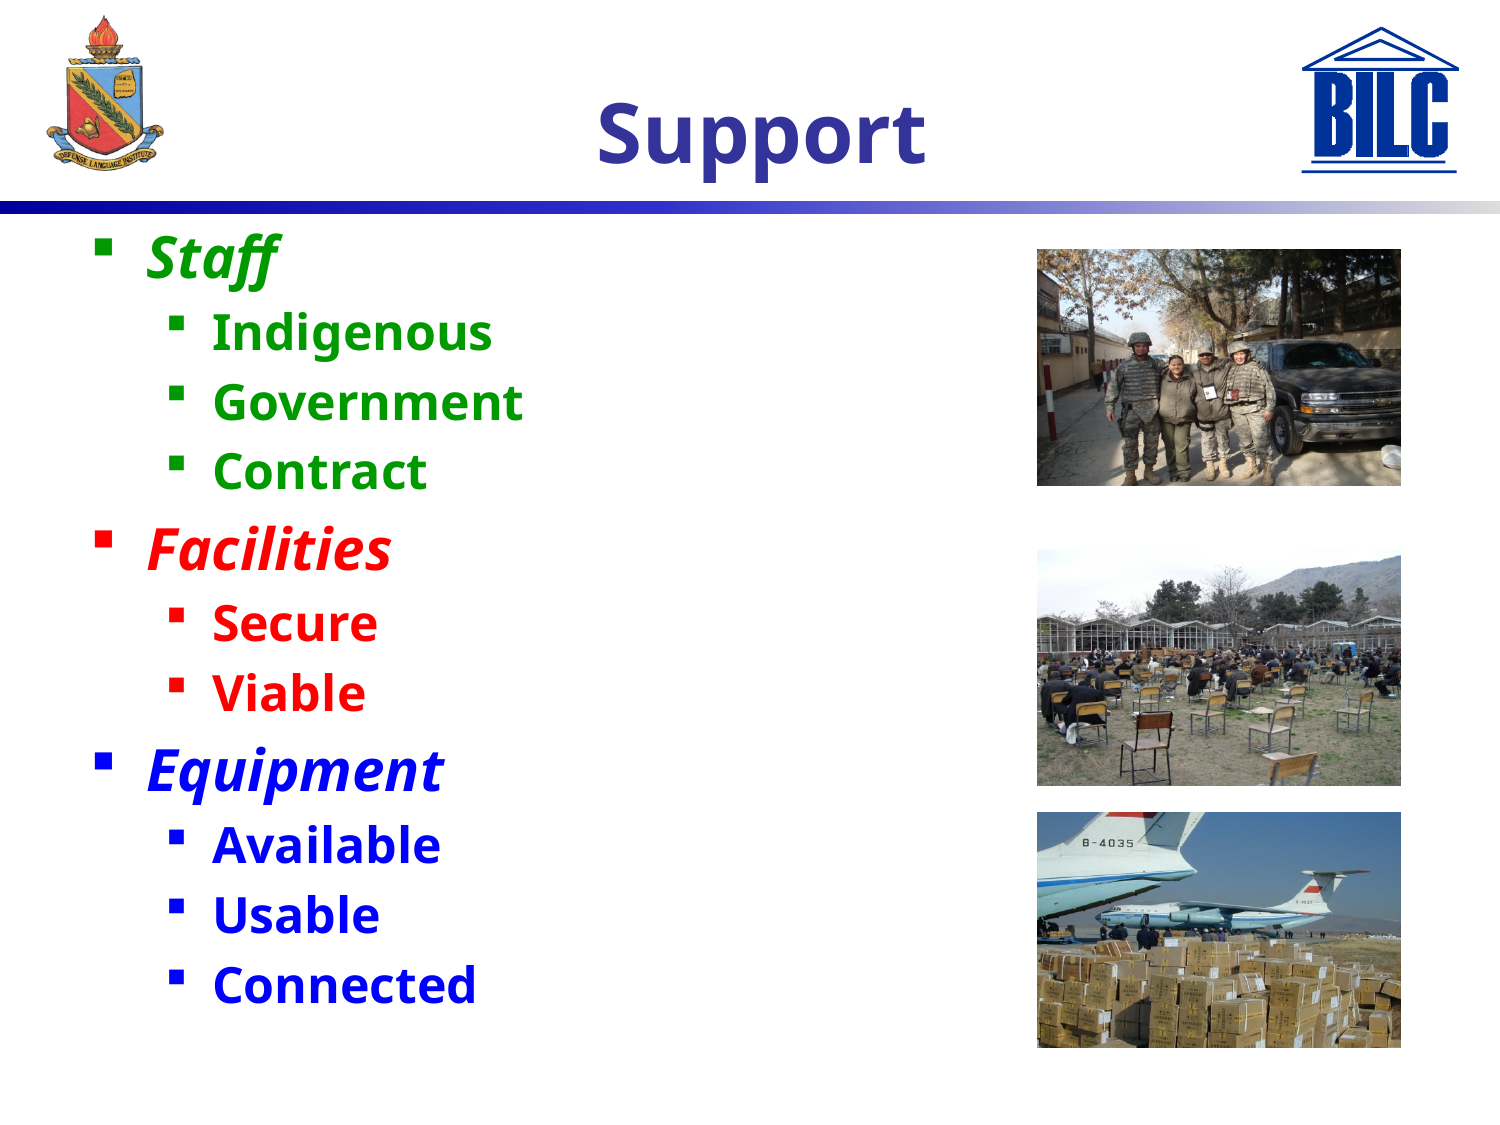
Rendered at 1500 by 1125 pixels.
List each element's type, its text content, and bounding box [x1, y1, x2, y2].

picture [1037, 249, 1401, 486]
title Support [124, 0, 1401, 188]
list Staff Indigenous Government Contract Facilities Secure Viable Equipment Available Usable Connected [74, 212, 651, 1063]
picture [46, 14, 124, 171]
picture [1037, 549, 1401, 786]
picture [1037, 812, 1401, 1049]
